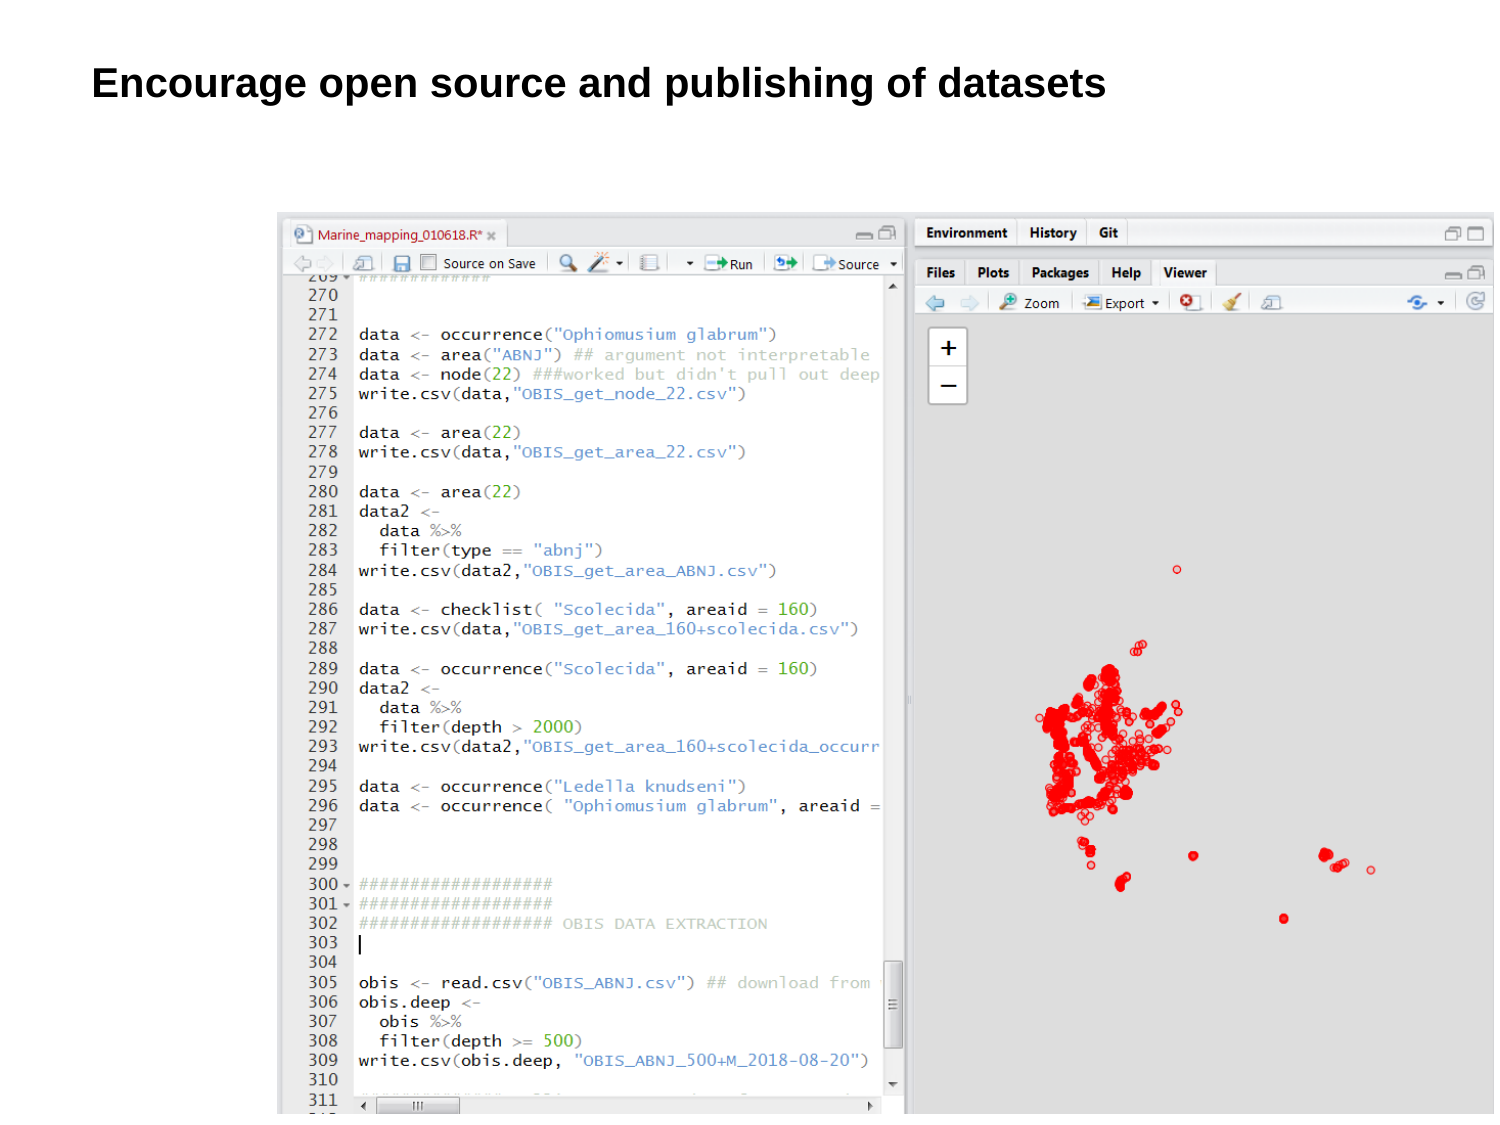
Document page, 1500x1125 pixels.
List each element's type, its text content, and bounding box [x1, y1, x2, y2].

text_box Encourage open source and publishing of datasets [76, 48, 1424, 113]
picture [277, 212, 1494, 1114]
